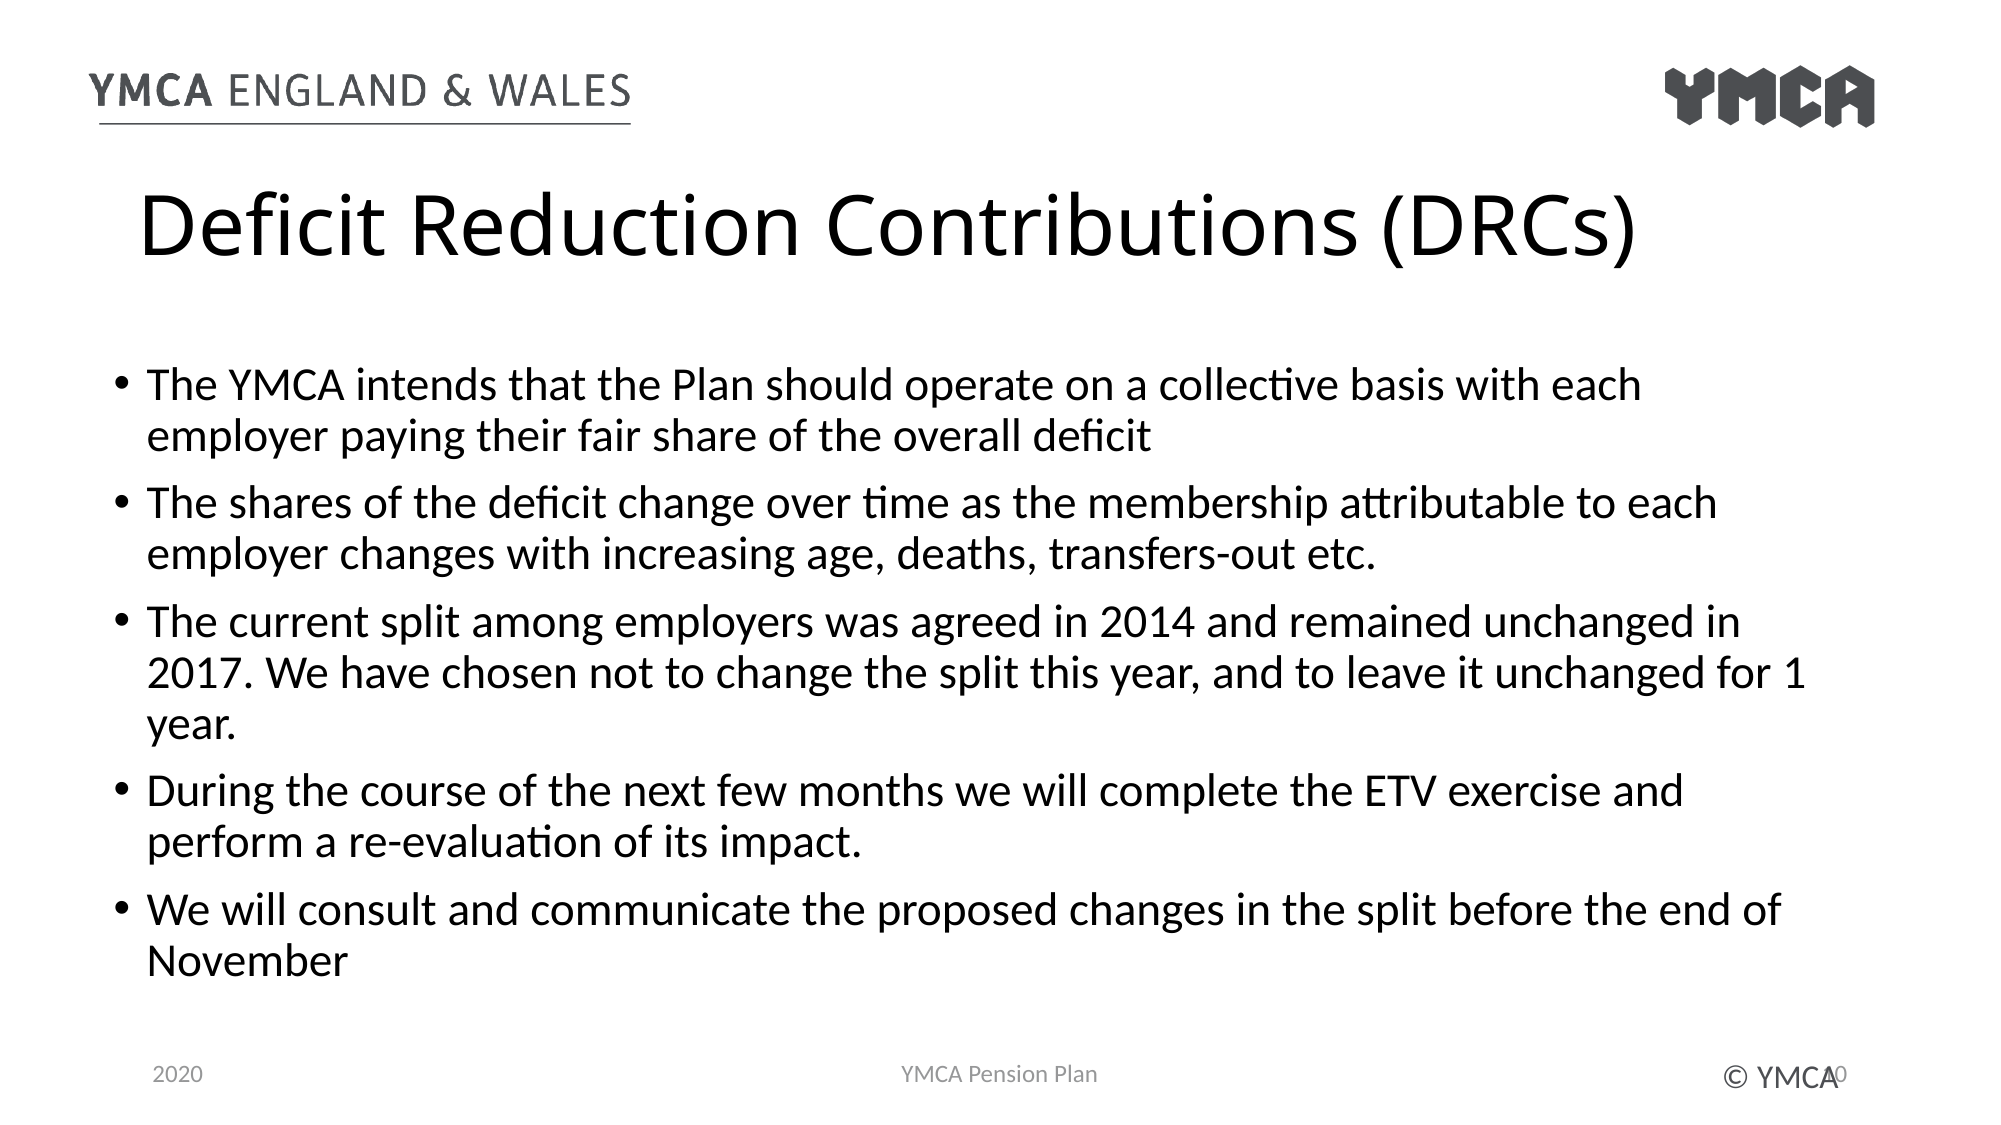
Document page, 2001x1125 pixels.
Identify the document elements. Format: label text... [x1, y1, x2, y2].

footer YMCA Pension Plan [662, 1042, 1338, 1103]
text_box Deficit Reduction Contributions (DRCs) [122, 175, 1848, 394]
picture [88, 73, 631, 125]
picture [1657, 59, 1882, 138]
slide_number 2020 [137, 1042, 588, 1103]
slide_number 10 [1412, 1042, 1863, 1103]
text_box The YMCA intends that the Plan should operate on a collective basis with each employer paying their fair share of the overall deficit The shares of the deficit change over time as the membership attributable to each employer changes with increasing age, deaths, transfers-out etc. The current split among employers was agreed in 2014 and remained unchanged in 2017. We have chosen not to change the split this year, and to leave it unchanged for 1 year. During the course of the next few months we will complete the ETV exercise and perform a re-evaluation of its impact. We will consult and communicate the proposed changes in the split before the end of November [99, 284, 1824, 999]
